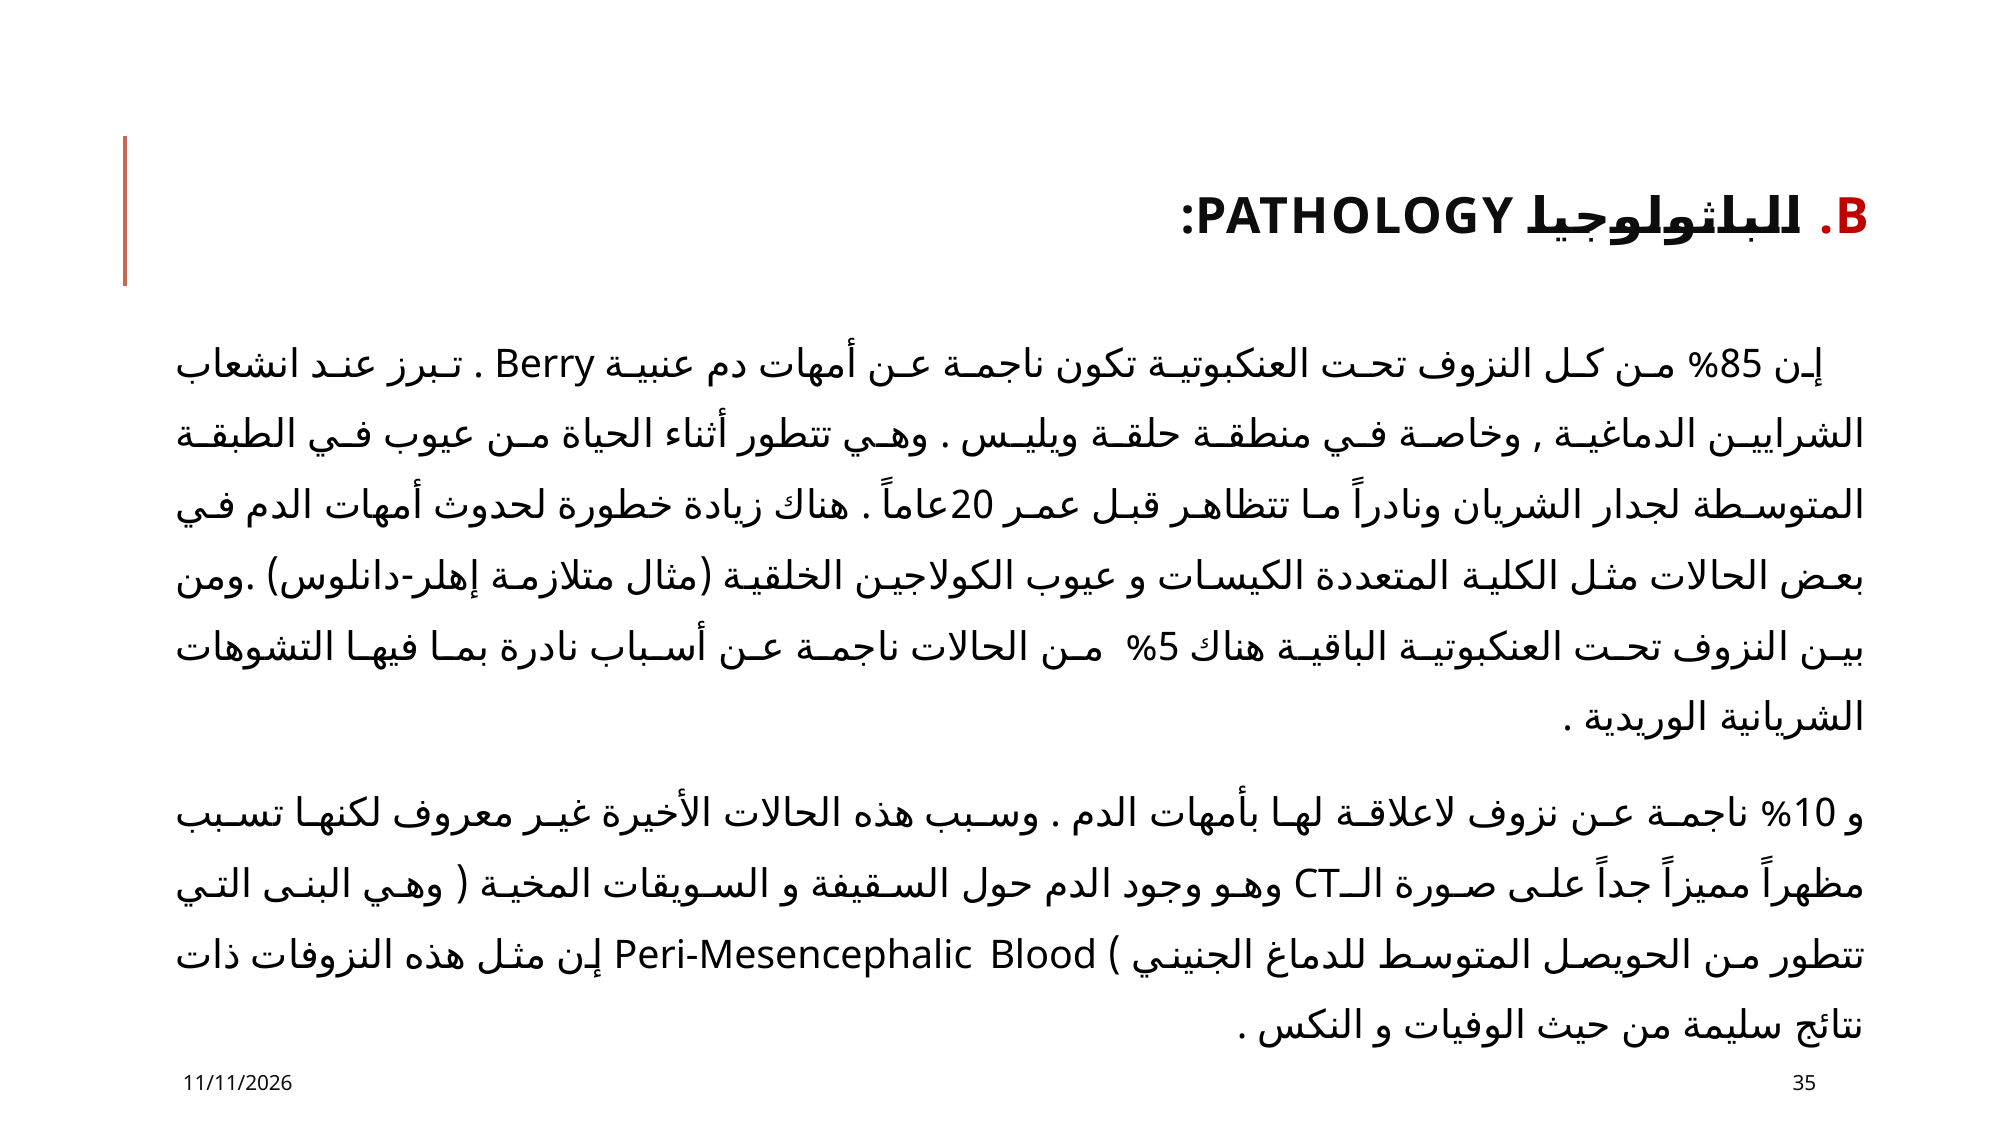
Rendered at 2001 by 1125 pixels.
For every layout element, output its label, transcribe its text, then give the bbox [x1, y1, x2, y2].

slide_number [168, 1061, 522, 1107]
list إن 85% من كل النزوف تحت العنكبوتية تكون ناجمة عن أمهات دم عنبية Berry . تبرز عند انشعاب الشرايين الدماغية , وخاصة في منطقة حلقة ويليس . وهي تتطور أثناء الحياة من عيوب في الطبقة المتوسطة لجدار الشريان ونادراً ما تتظاهر قبل عمر 20عاماً . هناك زيادة خطورة لحدوث أمهات الدم في بعض الحالات مثل الكلية المتعددة الكيسات و عيوب الكولاجين الخلقية (مثال متلازمة إهلر-دانلوس) .ومن بين النزوف تحت العنكبوتية الباقية هناك 5% من الحالات ناجمة عن أسباب نادرة بما فيها التشوهات الشريانية الوريدية . و 10% ناجمة عن نزوف لاعلاقة لها بأمهات الدم . وسبب هذه الحالات الأخيرة غير معروف لكنها تسبب مظهراً مميزاً جداً على صورة الـCT وهو وجود الدم حول السقيفة و السويقات المخية ( وهي البنى التي تتطور من الحويصل المتوسط للدماغ الجنيني ) Peri-Mesencephalic Blood إن مثل هذه النزوفات ذات نتائج سليمة من حيث الوفيات و النكس . [168, 306, 1886, 1061]
title B. الباثولوجيا Pathology: [168, 96, 1886, 306]
slide_number 35 [1777, 1061, 1938, 1107]
